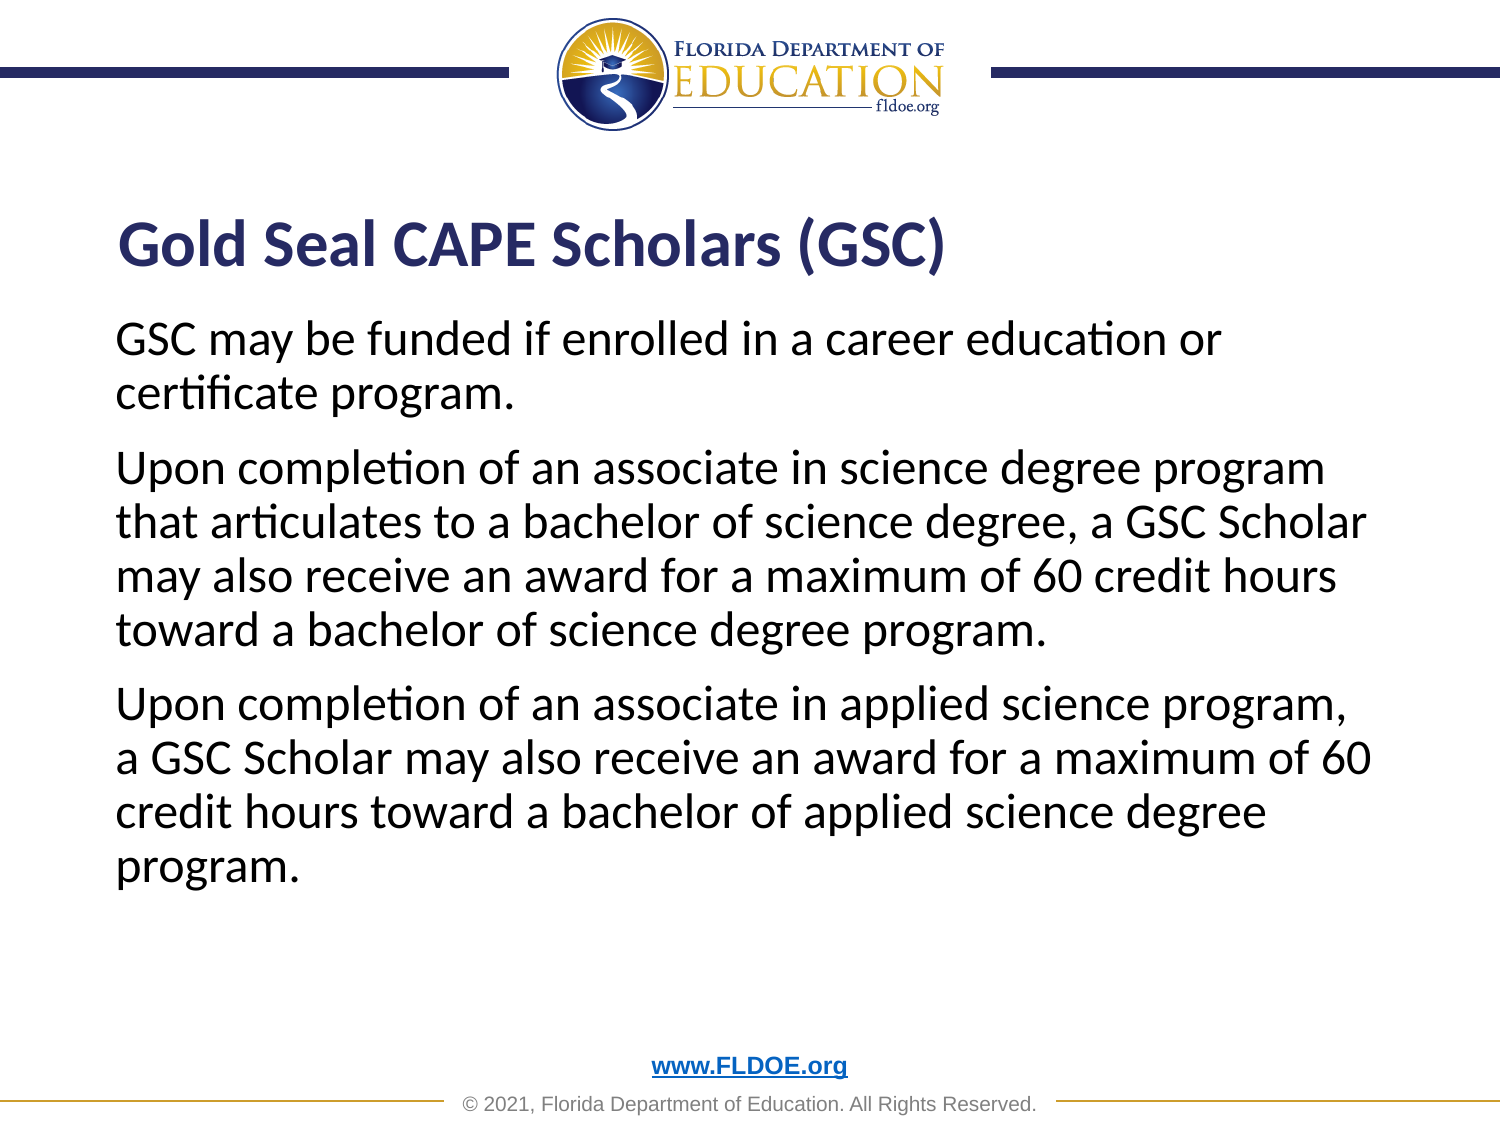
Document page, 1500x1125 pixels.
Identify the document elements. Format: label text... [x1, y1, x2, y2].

list GSC may be funded if enrolled in a career education or certificate program. Upon completion of an associate in science degree program that articulates to a bachelor of science degree, a GSC Scholar may also receive an award for a maximum of 60 credit hours toward a bachelor of science degree program. Upon completion of an associate in applied science program, a GSC Scholar may also receive an award for a maximum of 60 credit hours toward a bachelor of applied science degree program. [100, 304, 1395, 1019]
title Gold Seal CAPE Scholars (GSC) [103, 158, 1397, 289]
picture [538, 3, 962, 145]
